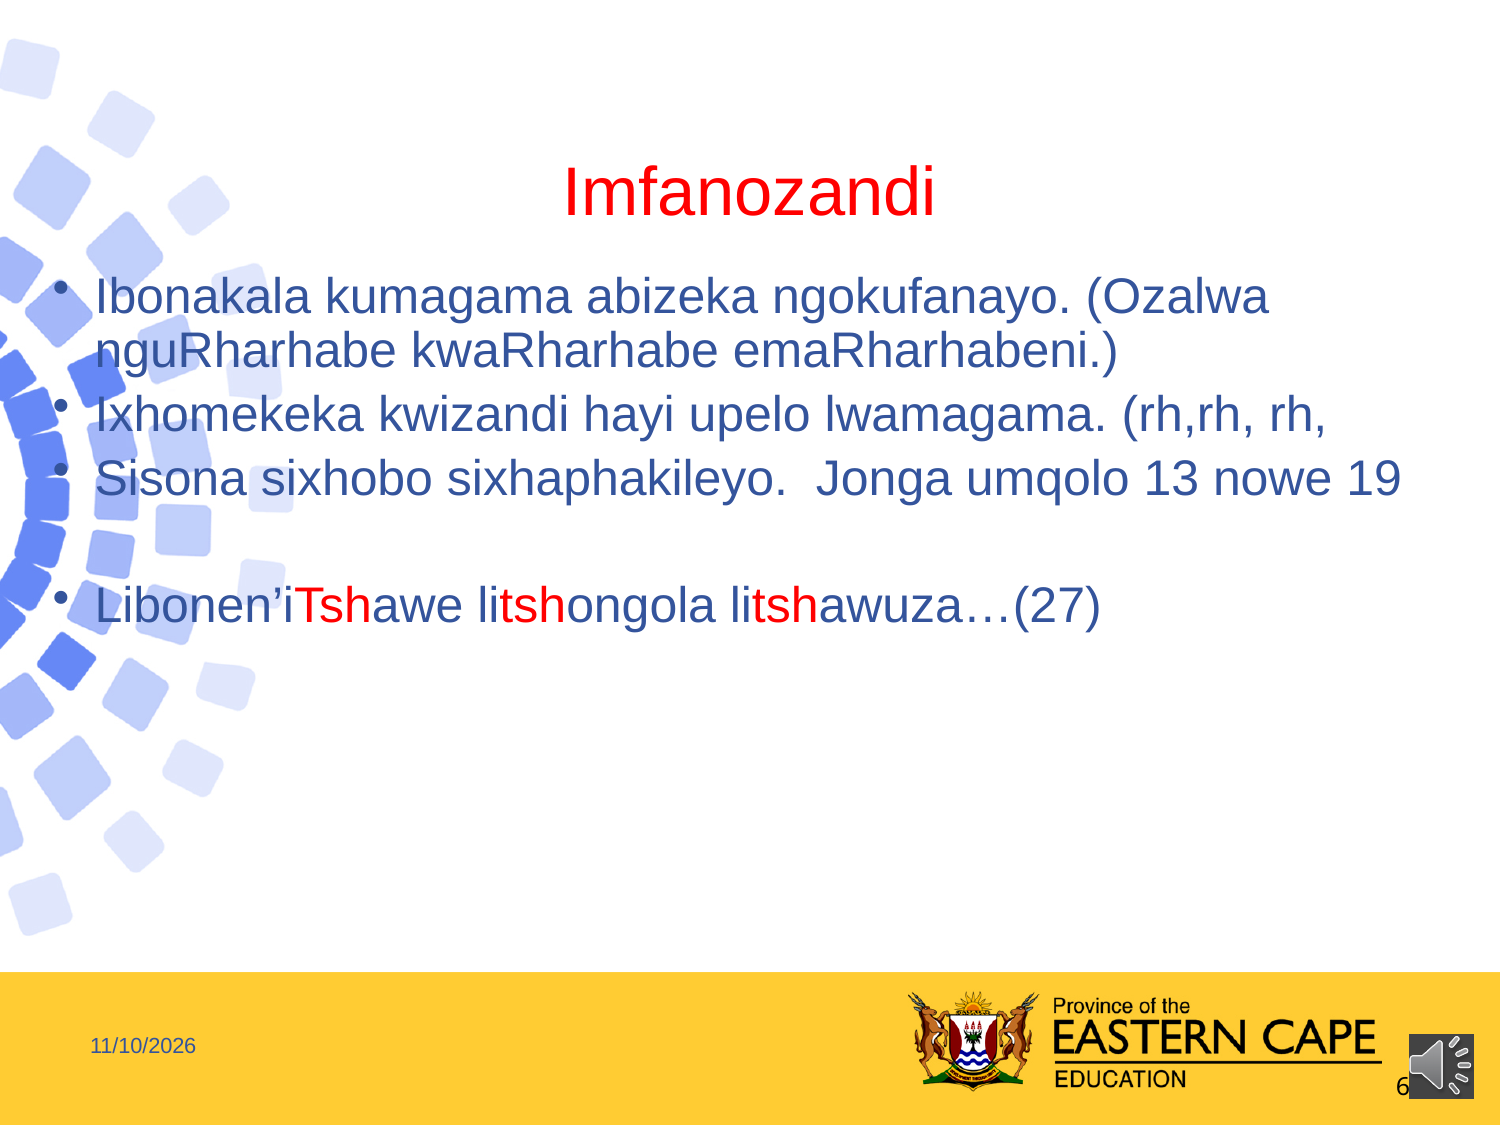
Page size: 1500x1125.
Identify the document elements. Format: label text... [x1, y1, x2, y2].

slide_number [74, 1024, 426, 1103]
picture [0, 0, 1500, 1125]
slide_number 6 [1074, 1062, 1404, 1103]
list Ibonakala kumagama abizeka ngokufanayo. (Ozalwa nguRharhabe kwaRharhabe emaRharhabeni.) Ixhomekeka kwizandi hayi upelo lwamagama. (rh,rh, rh, Sisona sixhobo sixhaphakileyo. Jonga umqolo 13 nowe 19 Libonen’iTshawe litshongola litshawuza…(27) [37, 262, 1426, 963]
title Imfanozandi [74, 74, 1426, 262]
